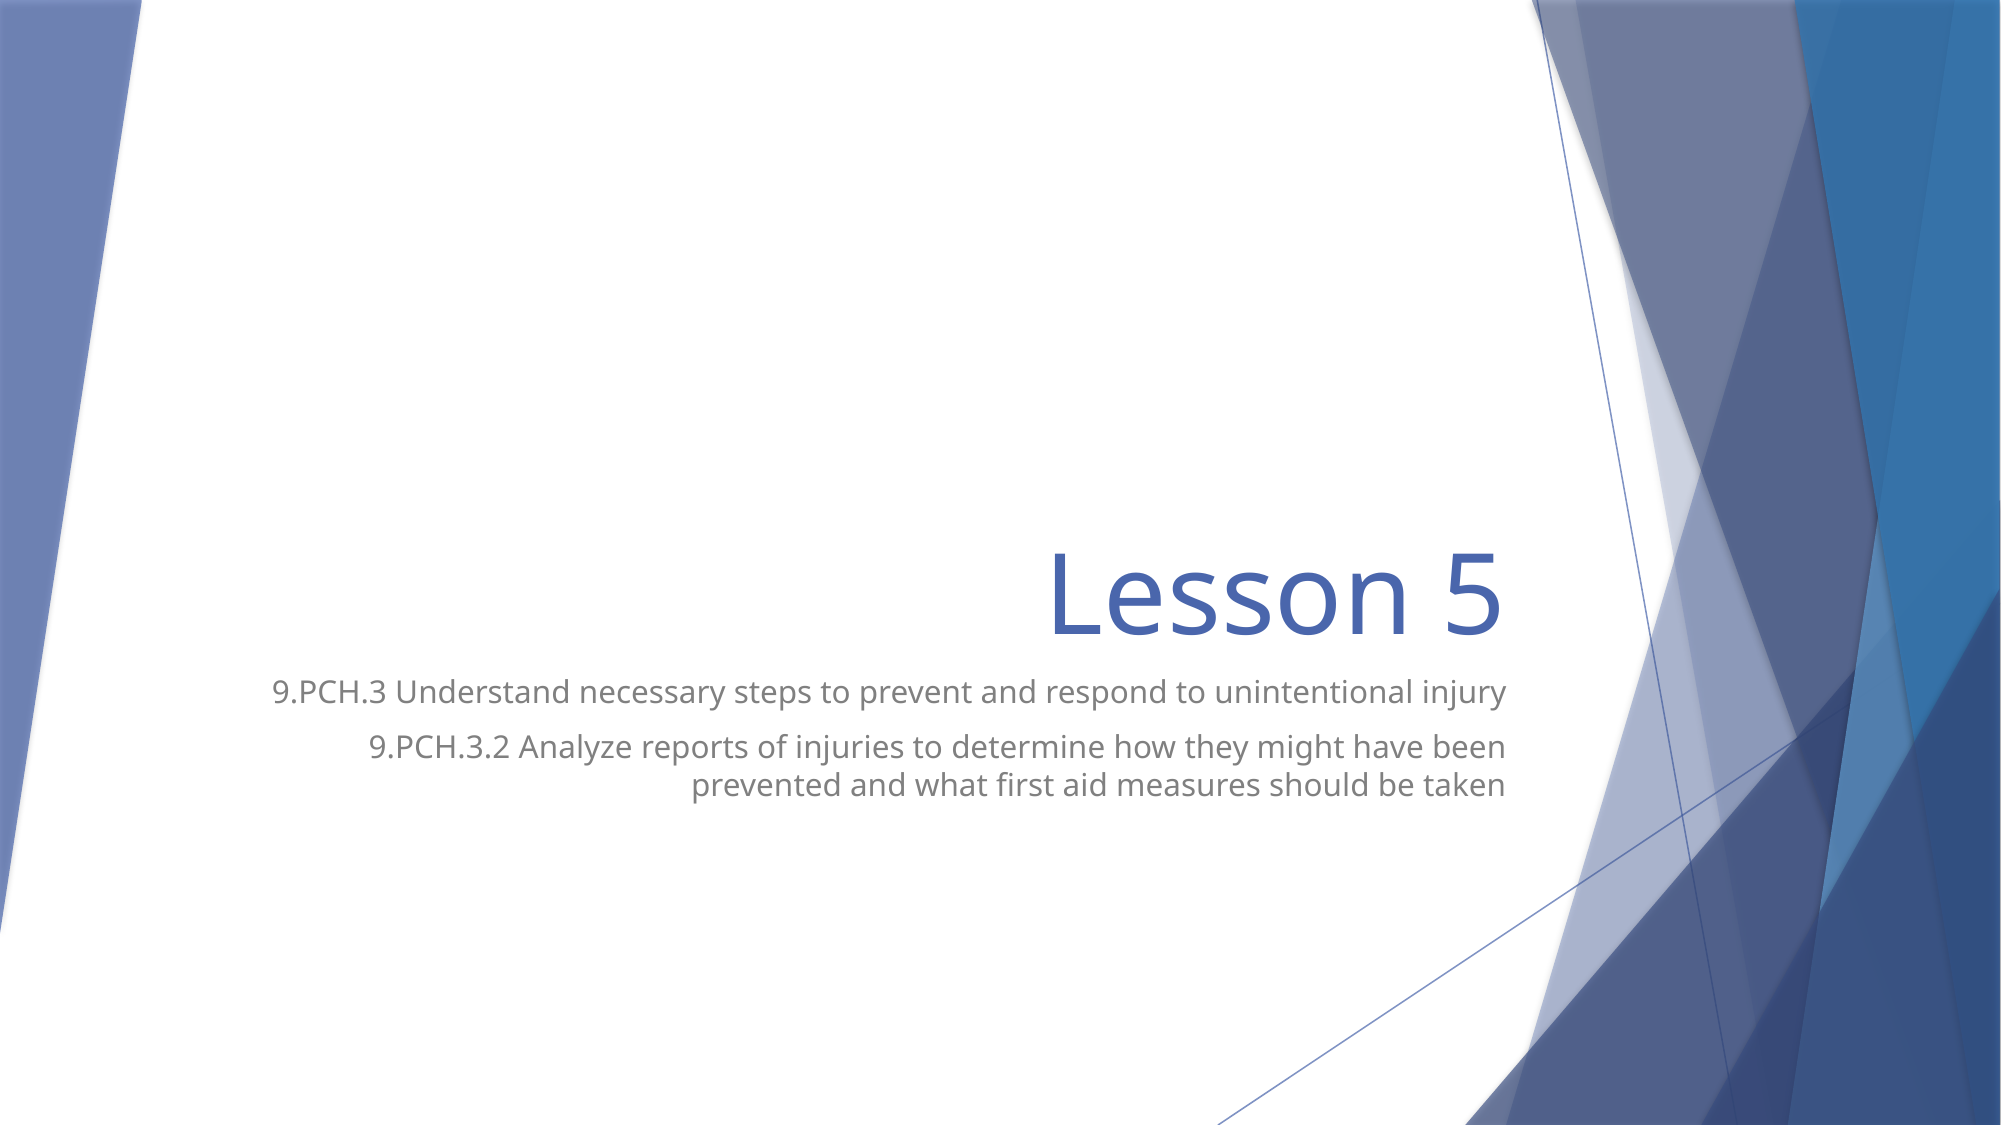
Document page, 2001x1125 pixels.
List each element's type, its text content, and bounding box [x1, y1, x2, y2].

title Lesson 5 [247, 394, 1522, 664]
subtitle 9.PCH.3 Understand necessary steps to prevent and respond to unintentional injury 9.PCH.3.2 Analyze reports of injuries to determine how they might have been prevented and what first aid measures should be taken [247, 664, 1522, 845]
